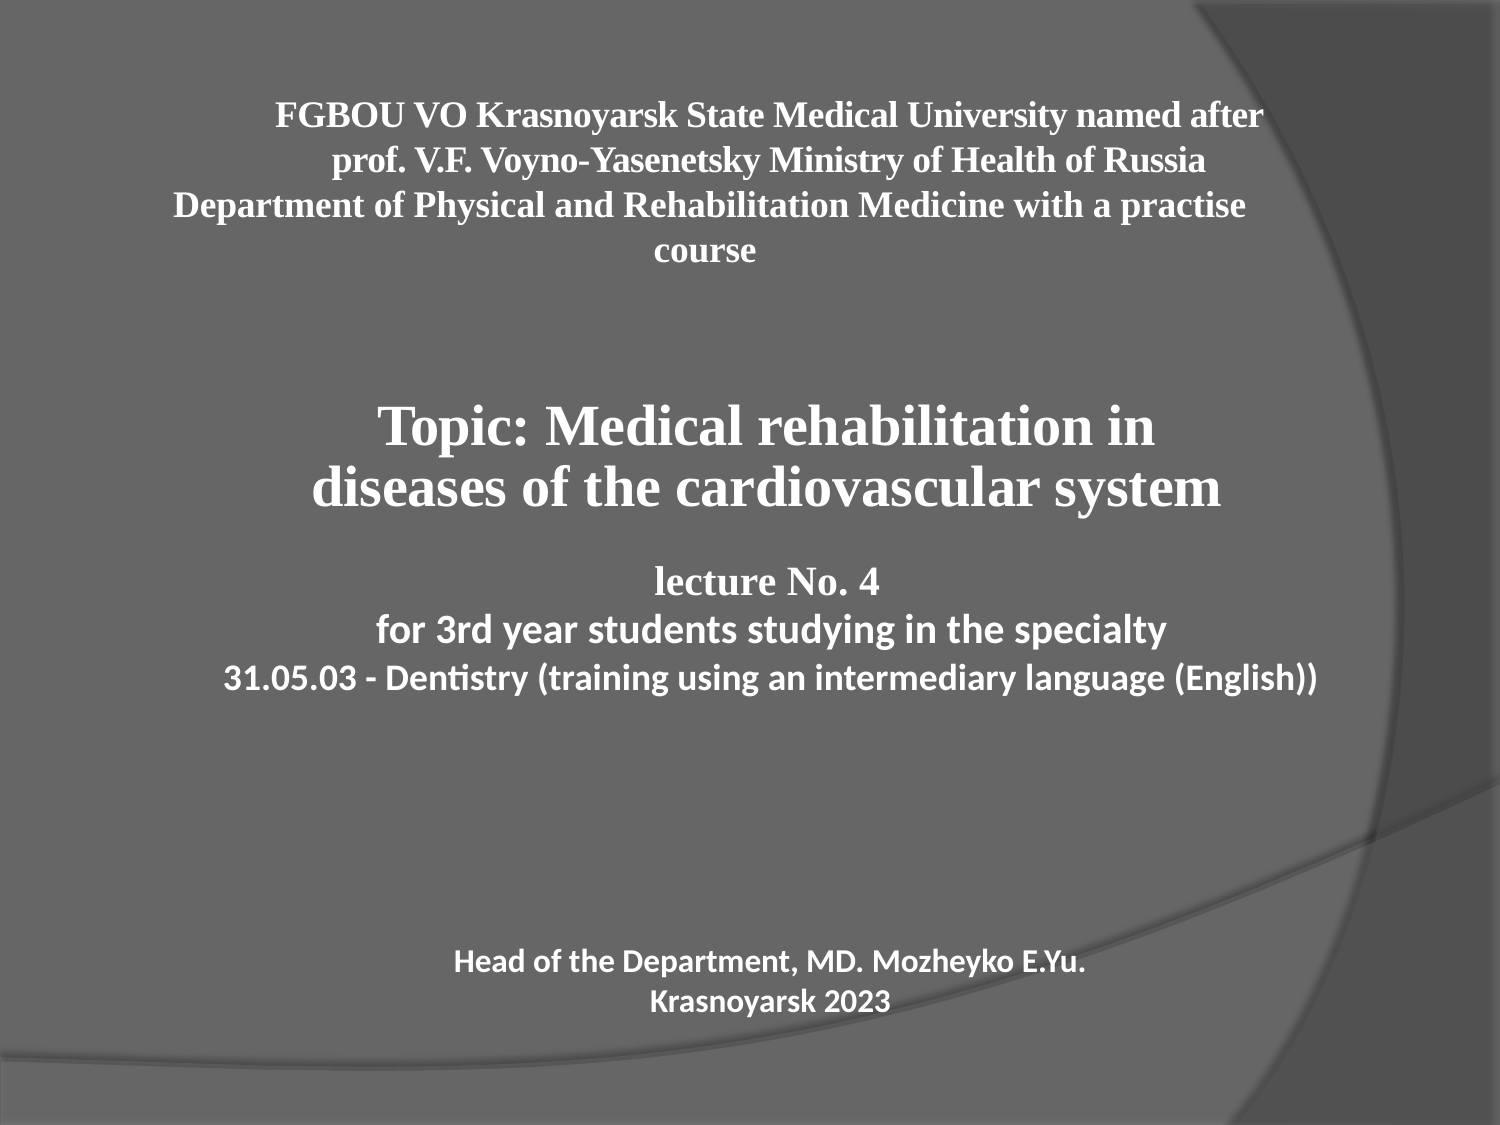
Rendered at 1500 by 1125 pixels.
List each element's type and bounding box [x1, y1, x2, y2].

text_box [0, 3, 1500, 1125]
